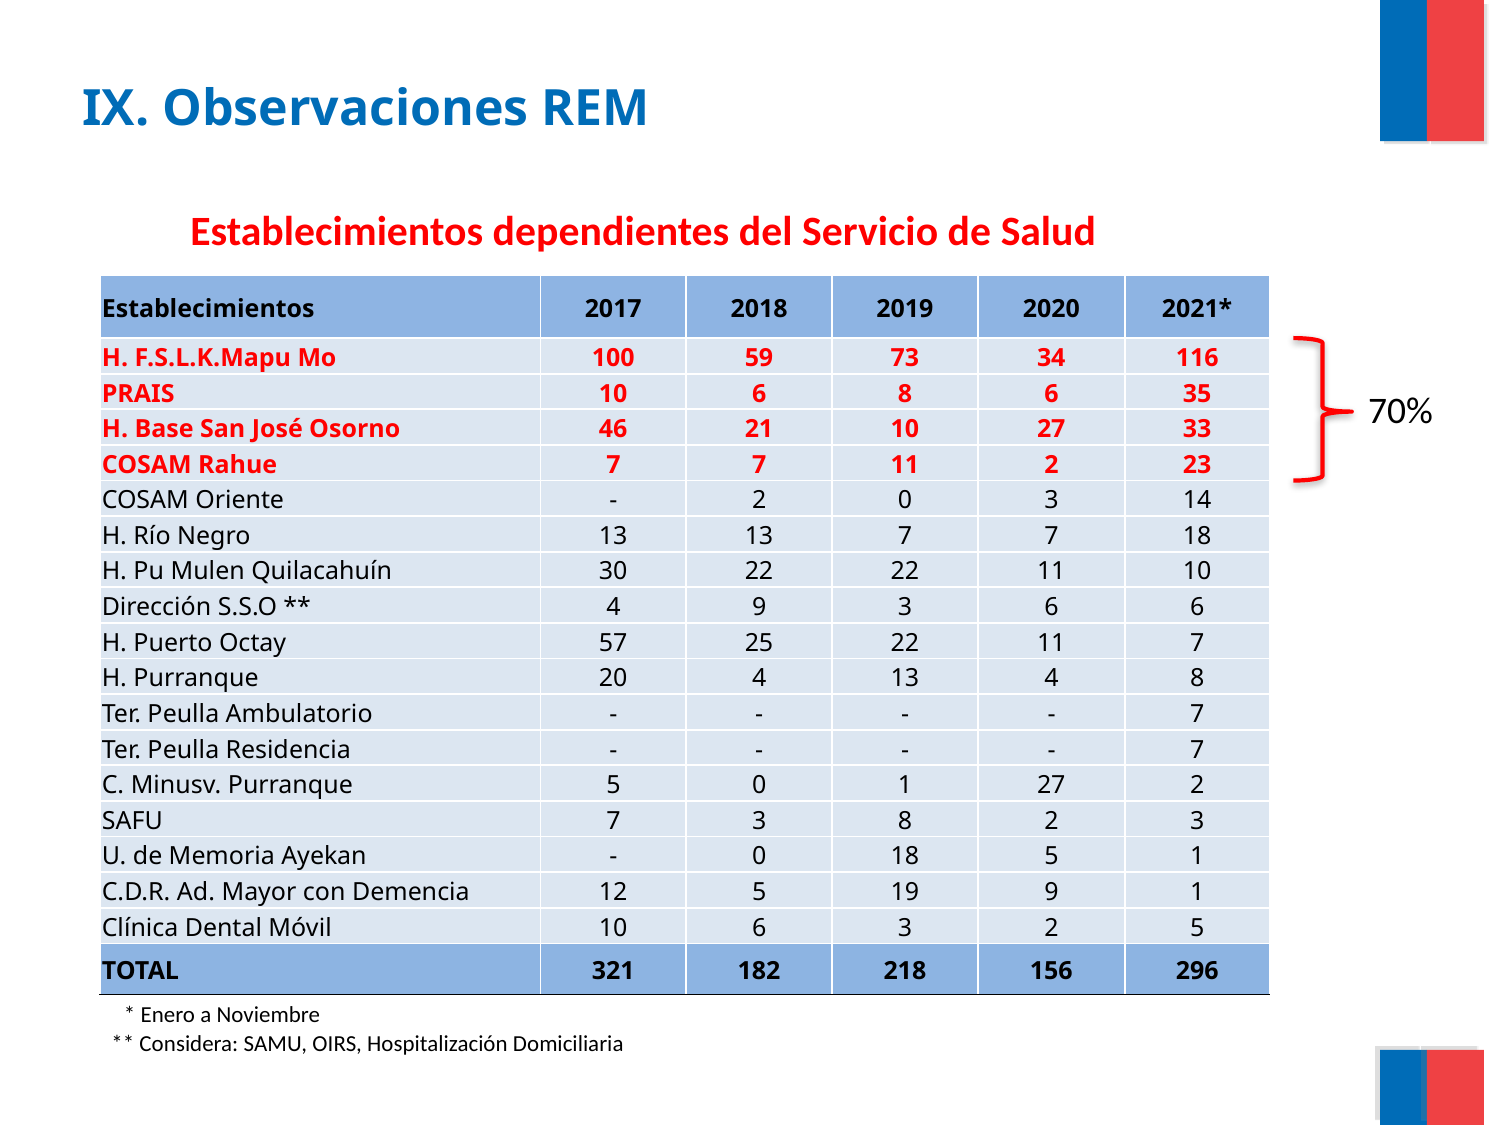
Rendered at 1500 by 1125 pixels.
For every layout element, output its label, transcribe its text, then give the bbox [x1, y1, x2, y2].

table_cell 22 [833, 553, 977, 586]
table_cell - [541, 481, 685, 515]
text_box IX. Observaciones REM [67, 68, 1407, 156]
table_cell 73 [833, 339, 977, 373]
table_cell 10 [541, 375, 685, 408]
table_cell 21 [687, 410, 831, 444]
table_cell Ter. Peulla Residencia [101, 731, 540, 764]
table_cell U. de Memoria Ayekan [101, 837, 540, 871]
table_cell 10 [833, 410, 977, 444]
table_cell - [687, 695, 831, 729]
table_cell 1 [1126, 837, 1269, 871]
table_cell 3 [687, 802, 831, 836]
table_cell - [979, 695, 1124, 729]
table_cell 156 [979, 944, 1124, 994]
table_cell 1 [833, 766, 977, 800]
table_cell 7 [979, 517, 1124, 551]
table_cell H. Base San José Osorno [101, 410, 540, 444]
table_cell 218 [833, 944, 977, 994]
table_cell 7 [833, 517, 977, 551]
table_cell 11 [979, 553, 1124, 586]
table_cell 182 [687, 944, 831, 994]
table_cell 4 [979, 659, 1124, 693]
table_cell 1 [1126, 873, 1269, 907]
table_cell 10 [541, 909, 685, 943]
table_cell 3 [1126, 802, 1269, 836]
text_box [1293, 335, 1353, 483]
table_cell 0 [687, 766, 831, 800]
table_cell 2 [687, 481, 831, 515]
table_cell 10 [1126, 553, 1269, 586]
table_cell 18 [1126, 517, 1269, 551]
table_cell 2 [979, 446, 1124, 480]
table_cell - [687, 731, 831, 764]
table_cell 33 [1126, 410, 1269, 444]
table_cell 35 [1126, 375, 1269, 408]
table_cell 6 [979, 375, 1124, 408]
table_cell 27 [979, 766, 1124, 800]
table_cell 7 [1126, 731, 1269, 764]
table_cell - [541, 731, 685, 764]
table_header 2021* [1126, 276, 1269, 337]
table_cell 7 [1126, 695, 1269, 729]
table_cell 100 [541, 339, 685, 373]
table_cell 18 [833, 837, 977, 871]
table_header 2020 [979, 276, 1124, 337]
table_cell 12 [541, 873, 685, 907]
table_cell 4 [687, 659, 831, 693]
table_cell 7 [541, 446, 685, 480]
table_cell - [541, 695, 685, 729]
table_cell 0 [833, 481, 977, 515]
table_cell 4 [541, 588, 685, 622]
table_cell 57 [541, 624, 685, 658]
table_cell 2 [979, 802, 1124, 836]
table_cell 19 [833, 873, 977, 907]
table_cell SAFU [101, 802, 540, 836]
table_cell 23 [1126, 446, 1269, 480]
table_cell PRAIS [101, 375, 540, 408]
text_box * Enero a Noviembre [109, 995, 336, 1020]
table_cell H. Purranque [101, 659, 540, 693]
table_cell Clínica Dental Móvil [101, 909, 540, 943]
table_cell 46 [541, 410, 685, 444]
table_cell 30 [541, 553, 685, 586]
table_cell 2 [1126, 766, 1269, 800]
table_cell H. Río Negro [101, 517, 540, 551]
text_box 20% [1289, 338, 1353, 489]
list Establecimientos dependientes del Servicio de Salud [100, 196, 1426, 958]
table_cell 22 [687, 553, 831, 586]
table_cell 116 [1126, 339, 1269, 373]
table_cell 5 [687, 873, 831, 907]
table_header 2017 [541, 276, 685, 337]
table_cell 11 [979, 624, 1124, 658]
table_cell 13 [541, 517, 685, 551]
table_cell - [979, 731, 1124, 764]
table_cell C. Minusv. Purranque [101, 766, 540, 800]
table_cell COSAM Rahue [101, 446, 540, 480]
table_cell TOTAL [101, 944, 540, 994]
table_cell 9 [687, 588, 831, 622]
table_cell 5 [979, 837, 1124, 871]
table_cell Dirección S.S.O ** [101, 588, 540, 622]
table_cell 6 [1126, 588, 1269, 622]
table_cell - [833, 695, 977, 729]
table_cell 3 [979, 481, 1124, 515]
table_cell 8 [1126, 659, 1269, 693]
table_cell H. Pu Mulen Quilacahuín [101, 553, 540, 586]
table_cell 9 [979, 873, 1124, 907]
table_cell 5 [1126, 909, 1269, 943]
table_cell 20 [541, 659, 685, 693]
table_cell 13 [687, 517, 831, 551]
table_cell 2 [979, 909, 1124, 943]
table_header Establecimientos [101, 276, 540, 337]
text_box ** Considera: SAMU, OIRS, Hospitalización Domiciliaria [96, 1020, 640, 1064]
table_cell 14 [1126, 481, 1269, 515]
table_cell 6 [979, 588, 1124, 622]
table_cell 13 [833, 659, 977, 693]
table_cell 6 [687, 909, 831, 943]
table_cell 7 [687, 446, 831, 480]
table_cell Ter. Peulla Ambulatorio [101, 695, 540, 729]
table_cell - [541, 837, 685, 871]
table_cell 34 [979, 339, 1124, 373]
table_cell C.D.R. Ad. Mayor con Demencia [101, 873, 540, 907]
table_cell 6 [687, 375, 831, 408]
table_cell - [833, 731, 977, 764]
table_cell H. F.S.L.K.Mapu Mo [101, 339, 540, 373]
table_cell 0 [687, 837, 831, 871]
table_cell 5 [541, 766, 685, 800]
table_cell COSAM Oriente [101, 481, 540, 515]
table_cell H. Puerto Octay [101, 624, 540, 658]
table_cell 8 [833, 375, 977, 408]
table_cell 296 [1126, 944, 1269, 994]
table_cell 7 [541, 802, 685, 836]
table_cell 3 [833, 588, 977, 622]
table_cell 59 [687, 339, 831, 373]
table_cell 321 [541, 944, 685, 994]
table_header 2019 [833, 276, 977, 337]
table_header 2018 [687, 276, 831, 337]
table_cell 25 [687, 624, 831, 658]
table_cell 11 [833, 446, 977, 480]
table_cell 27 [979, 410, 1124, 444]
table_cell 8 [833, 802, 977, 836]
table_cell 22 [833, 624, 977, 658]
table_cell 7 [1126, 624, 1269, 658]
text_box 70% [1353, 378, 1448, 439]
table_cell 3 [833, 909, 977, 943]
